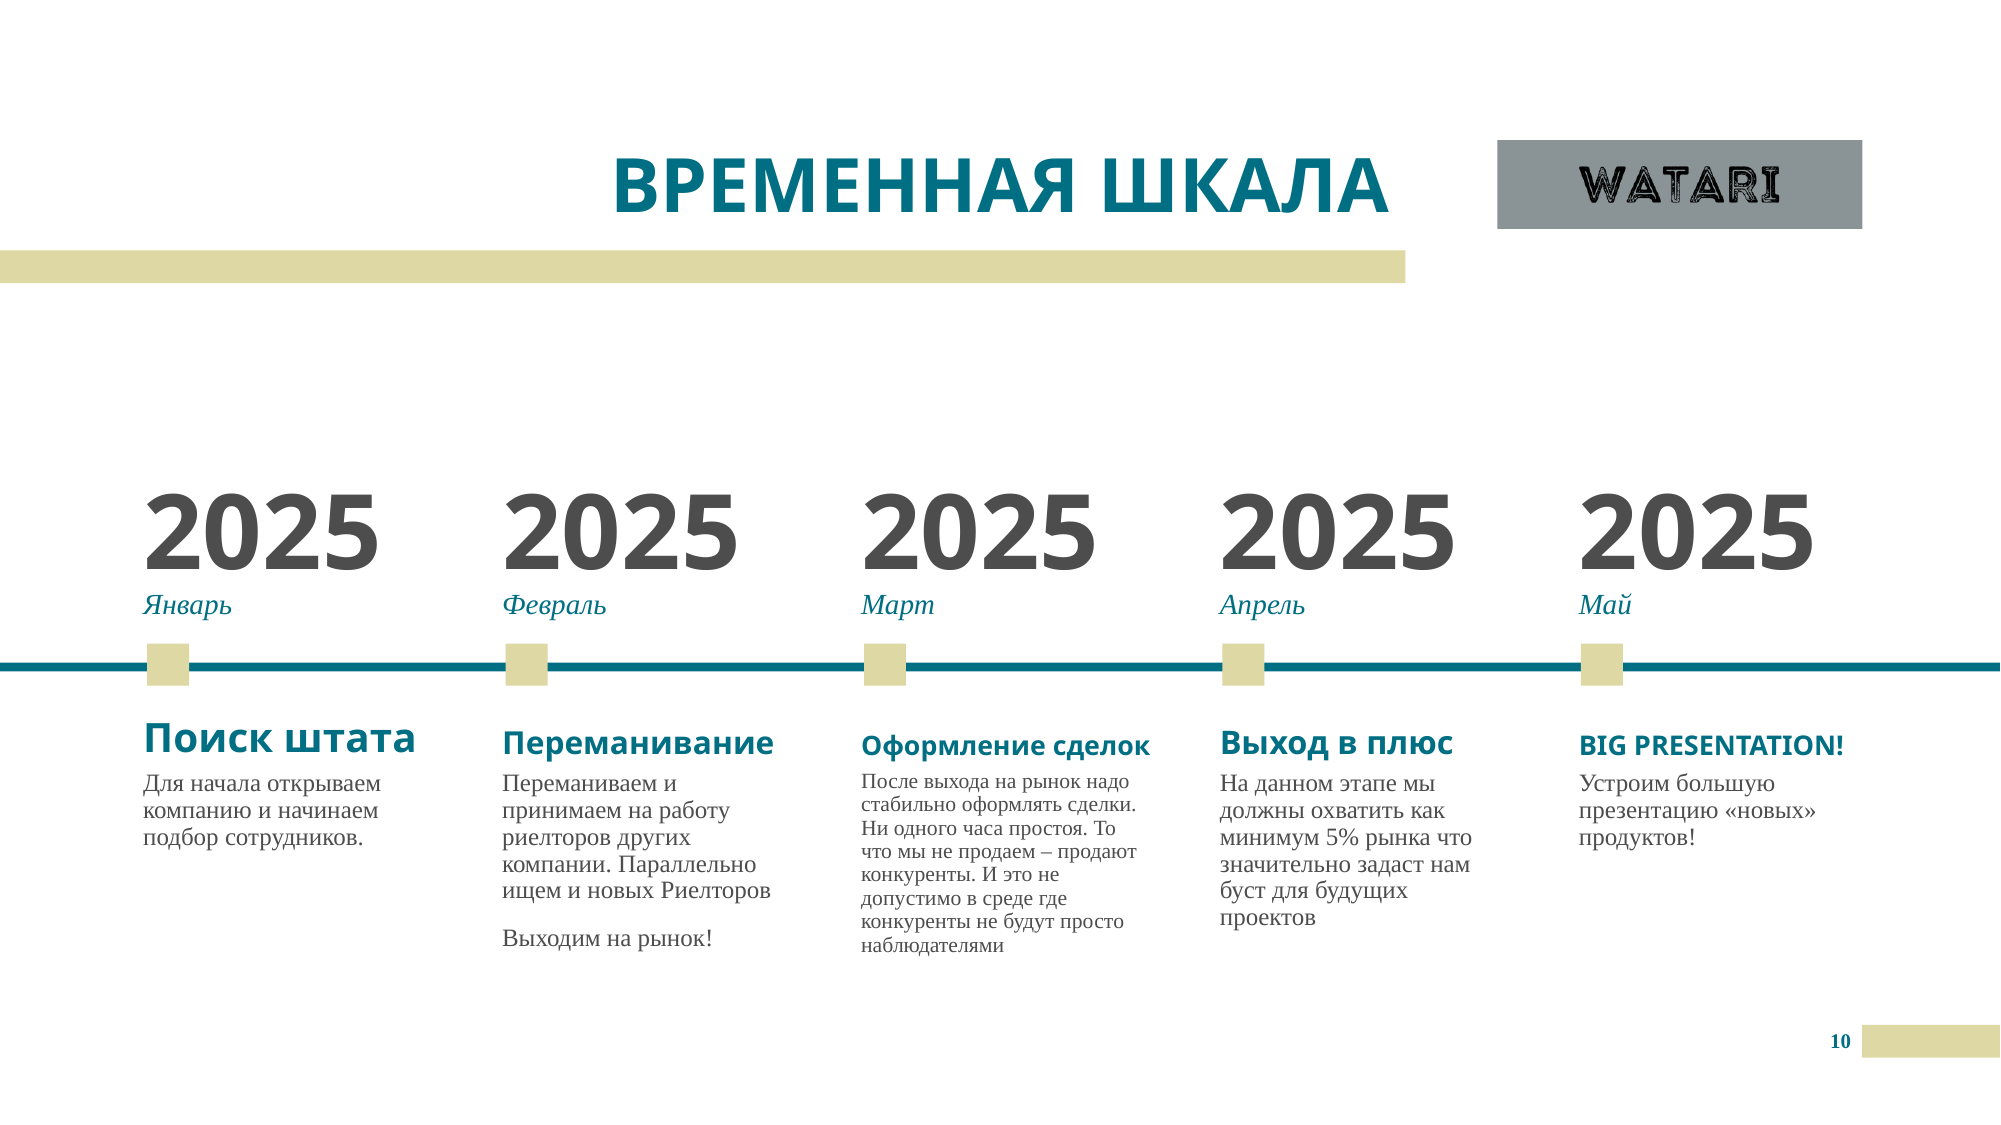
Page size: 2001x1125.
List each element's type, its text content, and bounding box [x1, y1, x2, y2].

list 2025 [137, 479, 421, 579]
slide_number 10 [1818, 1027, 1863, 1065]
picture [1497, 139, 1863, 229]
list 2025 [855, 479, 1139, 579]
list Поиск штата [137, 706, 421, 762]
list 2025 [1572, 479, 1857, 579]
title ВРЕМЕННАЯ ШКАЛА [534, 127, 1466, 229]
list На данном этапе мы должны охватить как минимум 5% рынка что значительно задаст нам буст для будущих проектов [1213, 769, 1498, 957]
list BIG PRESENTATION! [1572, 706, 1857, 762]
list Переманиваем и принимаем на работу риелторов других компании. Параллельно ищем и новых Риелторов Выходим на рынок! [496, 769, 780, 957]
list Переманивание [496, 706, 780, 762]
list Устроим большую презентацию «новых» продуктов! [1572, 769, 1857, 957]
list Для начала открываем компанию и начинаем подбор сотрудников. [137, 769, 421, 957]
list 2025 [1213, 479, 1498, 579]
list Выход в плюс [1213, 706, 1498, 762]
list Январь [137, 589, 421, 627]
list После выхода на рынок надо стабильно оформлять сделки. Ни одного часа простоя. То что мы не продаем – продают конкуренты. И это не допустимо в среде где конкуренты не будут просто наблюдателями [855, 769, 1151, 957]
list Оформление сделок [855, 706, 1151, 762]
list Февраль [496, 589, 780, 627]
list Март [855, 589, 1139, 627]
list Апрель [1213, 589, 1498, 627]
list 2025 [496, 479, 780, 579]
list Май [1572, 589, 1857, 627]
